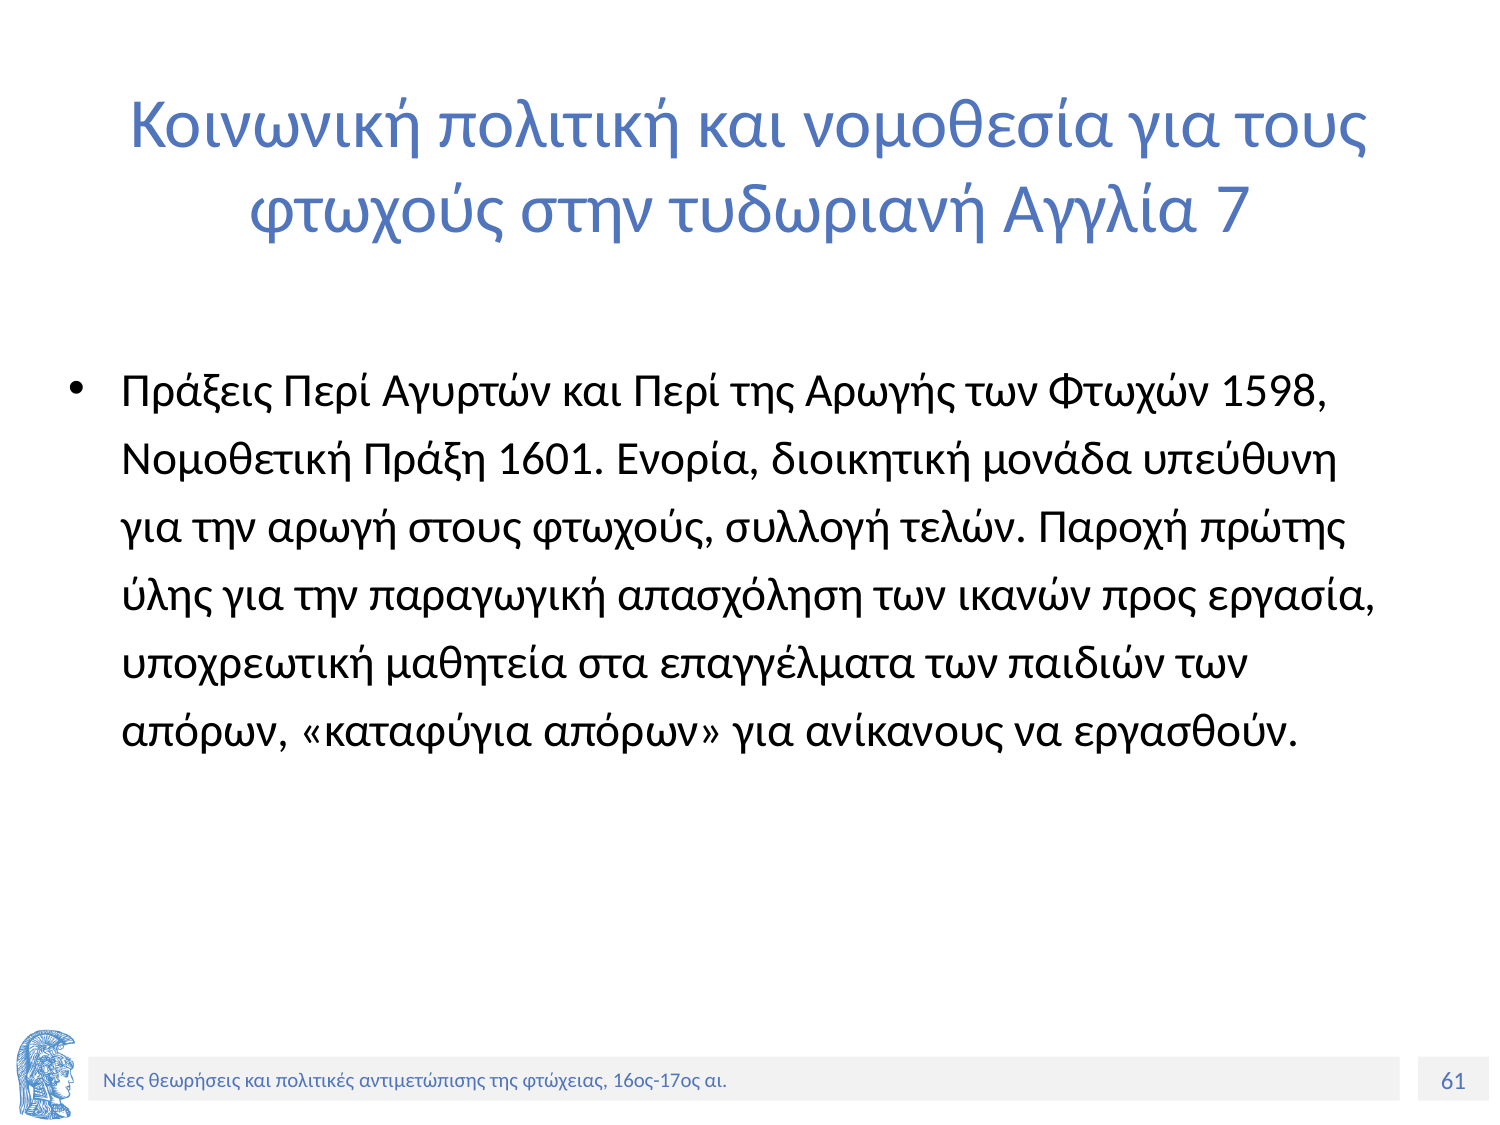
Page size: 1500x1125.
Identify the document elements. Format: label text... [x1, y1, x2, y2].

title Κοινωνική πολιτική και νομοθεσία για τους φτωχούς στην τυδωριανή Αγγλία 7 [41, 67, 1459, 256]
list Πράξεις Περί Αγυρτών και Περί της Αρωγής των Φτωχών 1598, Νομοθετική Πράξη 1601. Ενορία, διοικητική μονάδα υπεύθυνη για την αρωγή στους φτωχούς, συλλογή τελών. Παροχή πρώτης ύλης για την παραγωγική απασχόληση των ικανών προς εργασία, υποχρεωτική μαθητεία στα επαγγέλματα των παιδιών των απόρων, «καταφύγια απόρων» για ανίκανους να εργασθούν. [53, 339, 1404, 776]
picture [9, 1026, 81, 1120]
